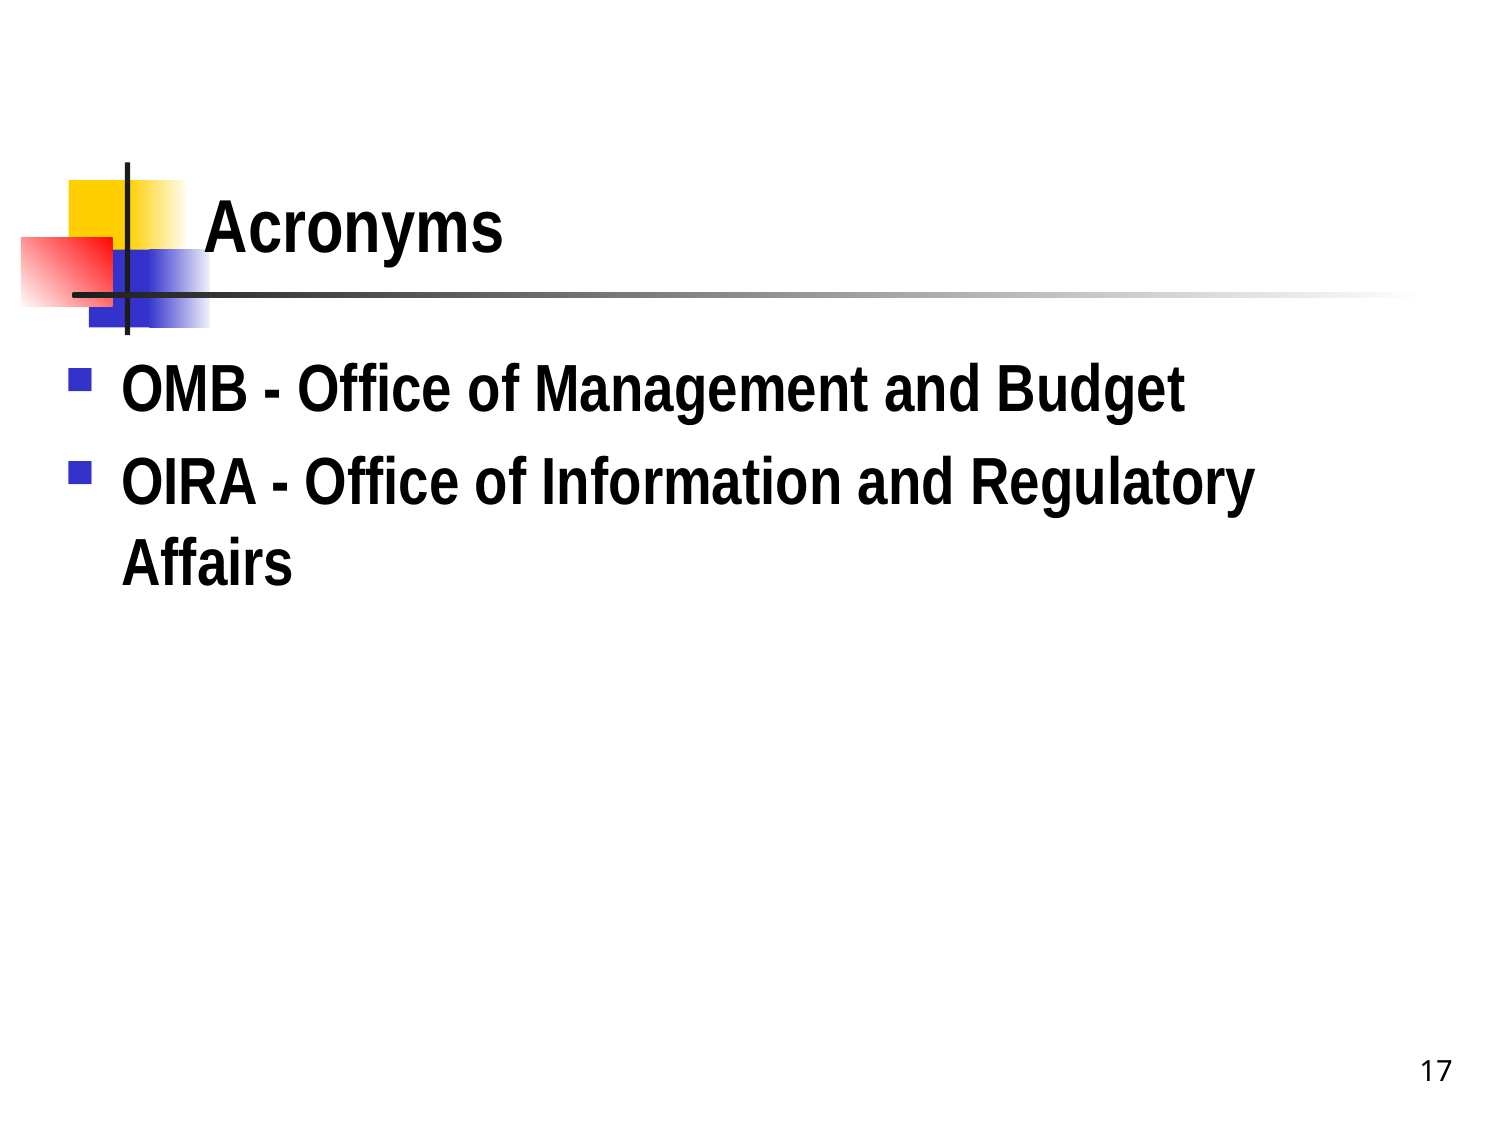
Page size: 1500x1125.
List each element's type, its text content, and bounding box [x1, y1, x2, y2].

slide_number 17 [1155, 1024, 1468, 1100]
title Acronyms [188, 35, 1468, 275]
list OMB - Office of Management and Budget OIRA - Office of Information and Regulatory Affairs [50, 337, 1450, 1075]
